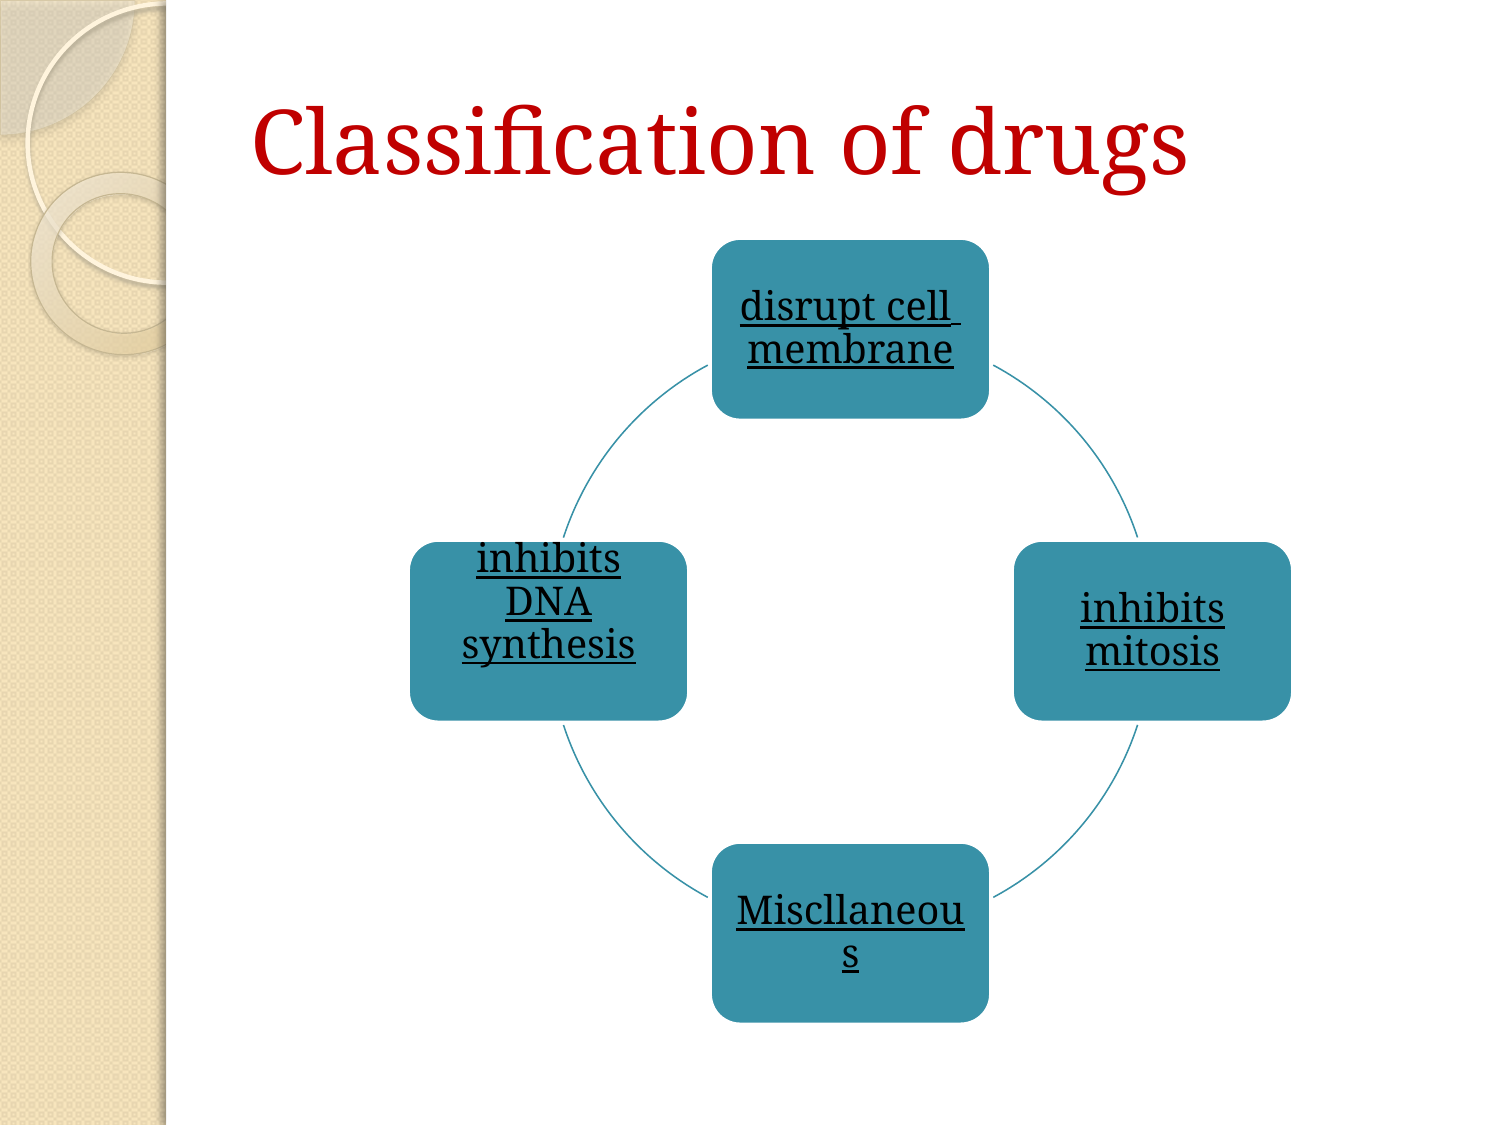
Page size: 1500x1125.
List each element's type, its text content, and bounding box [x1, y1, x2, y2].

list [235, 237, 1466, 1026]
title Classification of drugs [235, 45, 1466, 233]
